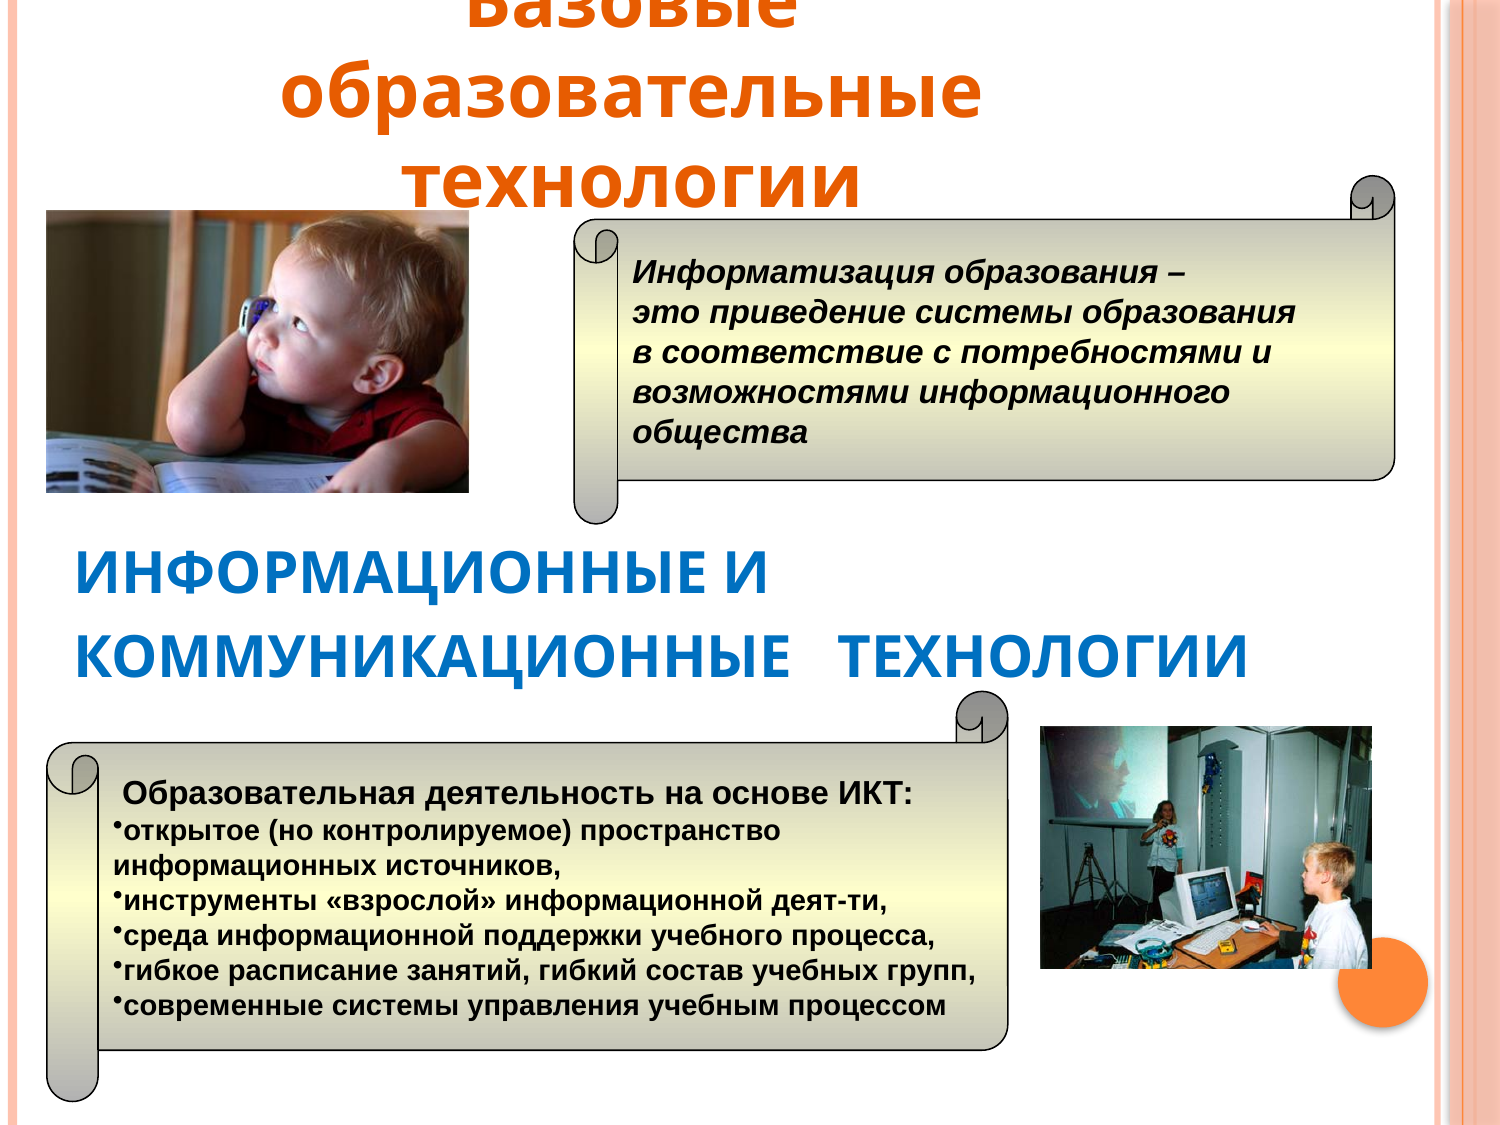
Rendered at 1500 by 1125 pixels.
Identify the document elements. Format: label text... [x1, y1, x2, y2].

picture [1039, 726, 1372, 970]
text_box Информатизация образования – это приведение системы образования в соответствие с потребностями и возможностями информационного общества [574, 175, 1395, 524]
text_box Базовые образовательные технологии [88, 42, 1176, 231]
list ИНФОРМАЦИОННЫЕ И КОММУНИКАЦИОННЫЕ ТЕХНОЛОГИИ [58, 527, 1418, 692]
text_box Образовательная деятельность на основе ИКТ: открытое (но контролируемое) пространство информационных источников, инструменты «взрослой» информационной деят-ти, среда информационной поддержки учебного процесса, гибкое расписание занятий, гибкий состав учебных групп, современные системы управления учебным процессом [46, 691, 1008, 1102]
picture [46, 210, 471, 493]
